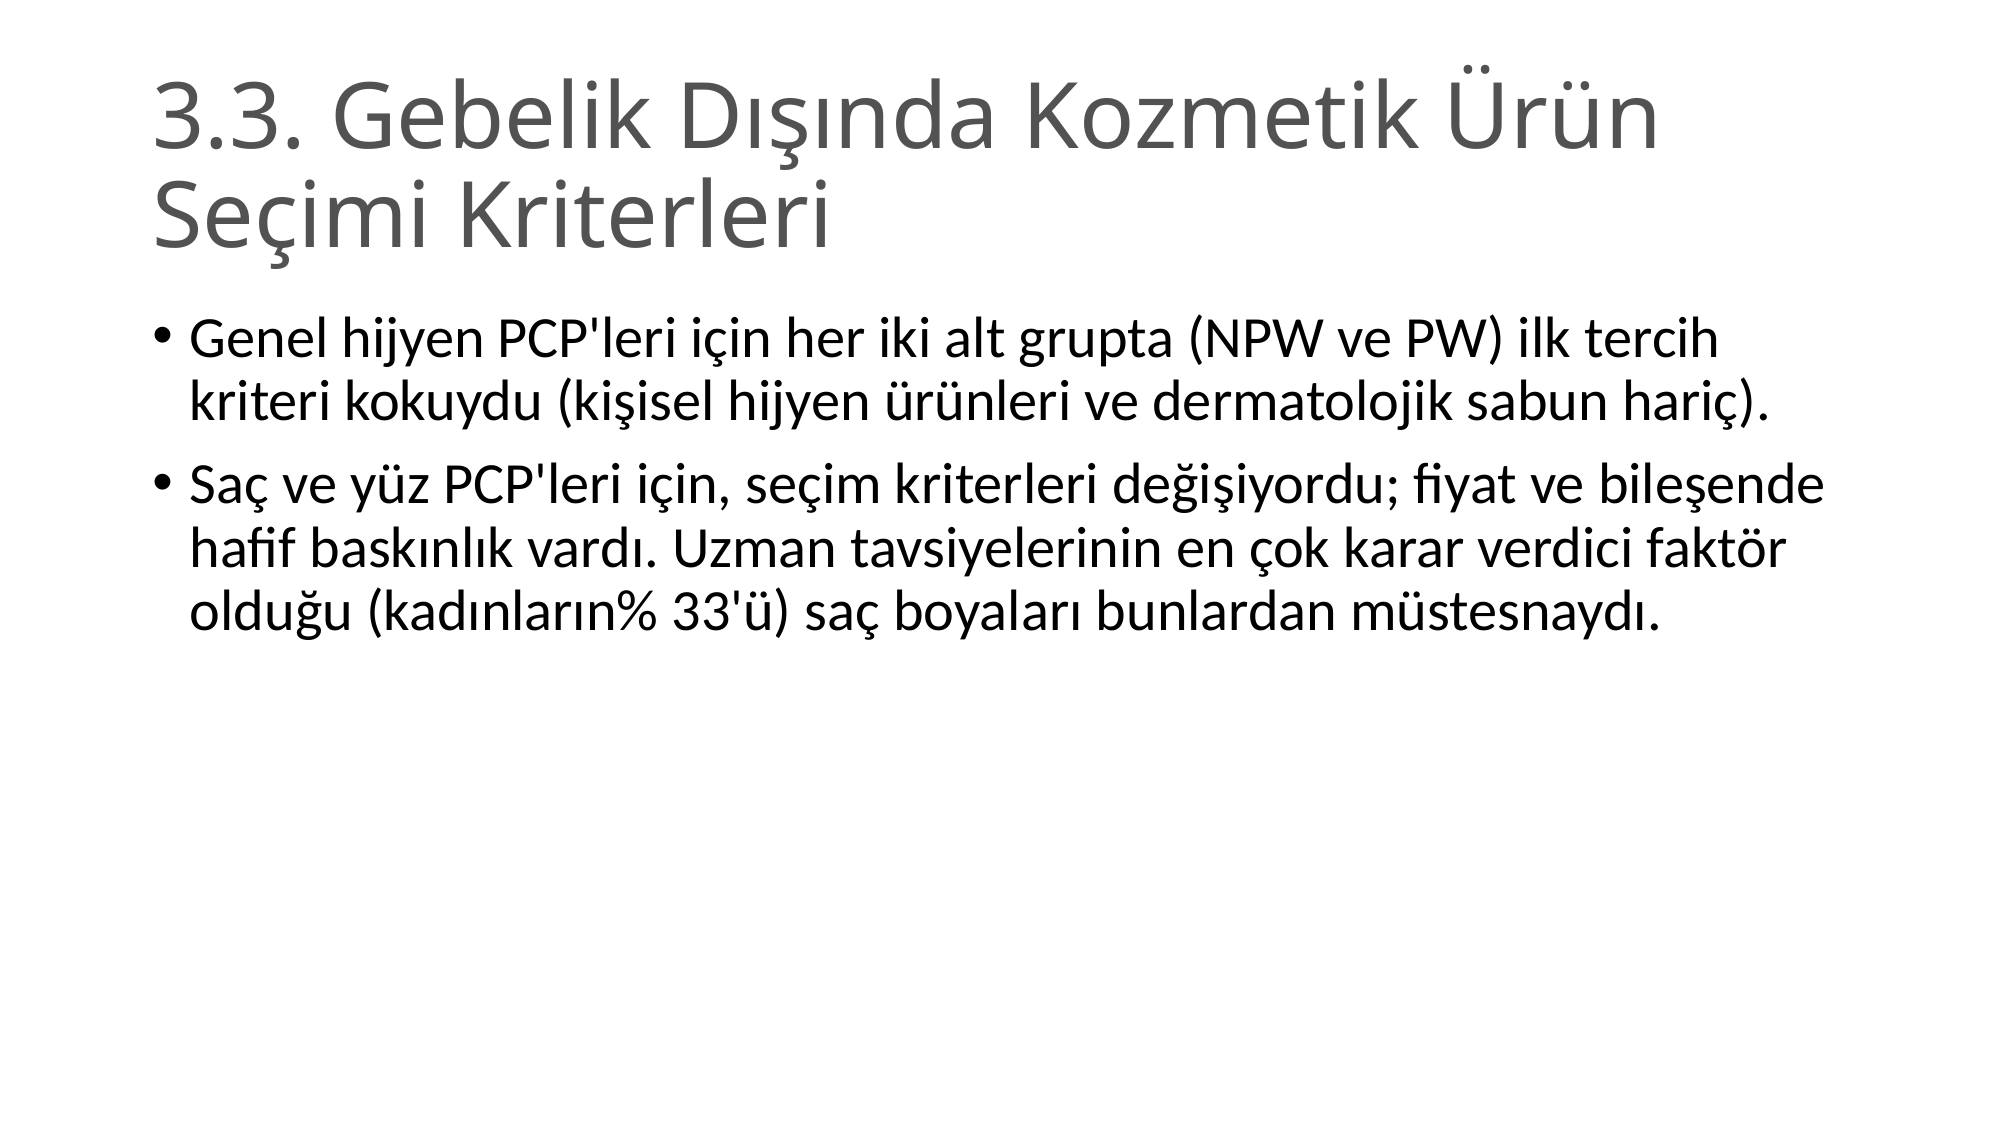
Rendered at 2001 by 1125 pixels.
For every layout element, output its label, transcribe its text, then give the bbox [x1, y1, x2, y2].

list Genel hijyen PCP'leri için her iki alt grupta (NPW ve PW) ilk tercih kriteri kokuydu (kişisel hijyen ürünleri ve dermatolojik sabun hariç). Saç ve yüz PCP'leri için, seçim kriterleri değişiyordu; fiyat ve bileşende hafif baskınlık vardı. Uzman tavsiyelerinin en çok karar verdici faktör olduğu (kadınların% 33'ü) saç boyaları bunlardan müstesnaydı. [137, 299, 1863, 1014]
title 3.3. Gebelik Dışında Kozmetik Ürün Seçimi Kriterleri [137, 59, 1863, 278]
